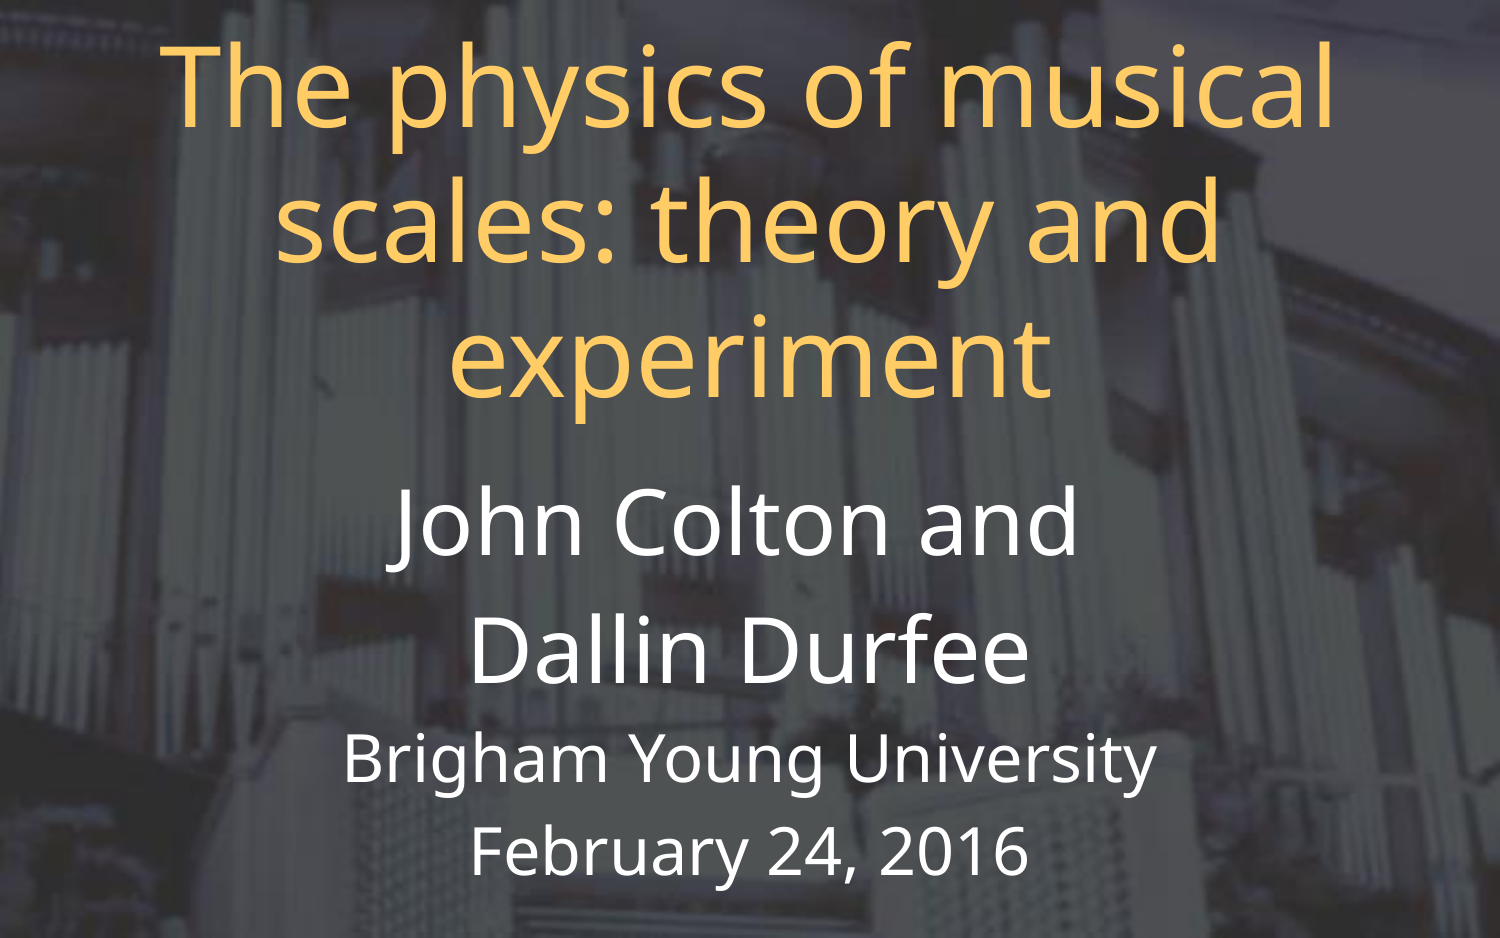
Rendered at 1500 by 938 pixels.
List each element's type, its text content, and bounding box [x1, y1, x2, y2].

title The physics of musical scales: theory and experiment [112, 93, 1388, 428]
picture [0, 0, 1500, 938]
subtitle John Colton and Dallin Durfee Brigham Young University February 24, 2016 [224, 455, 1276, 811]
